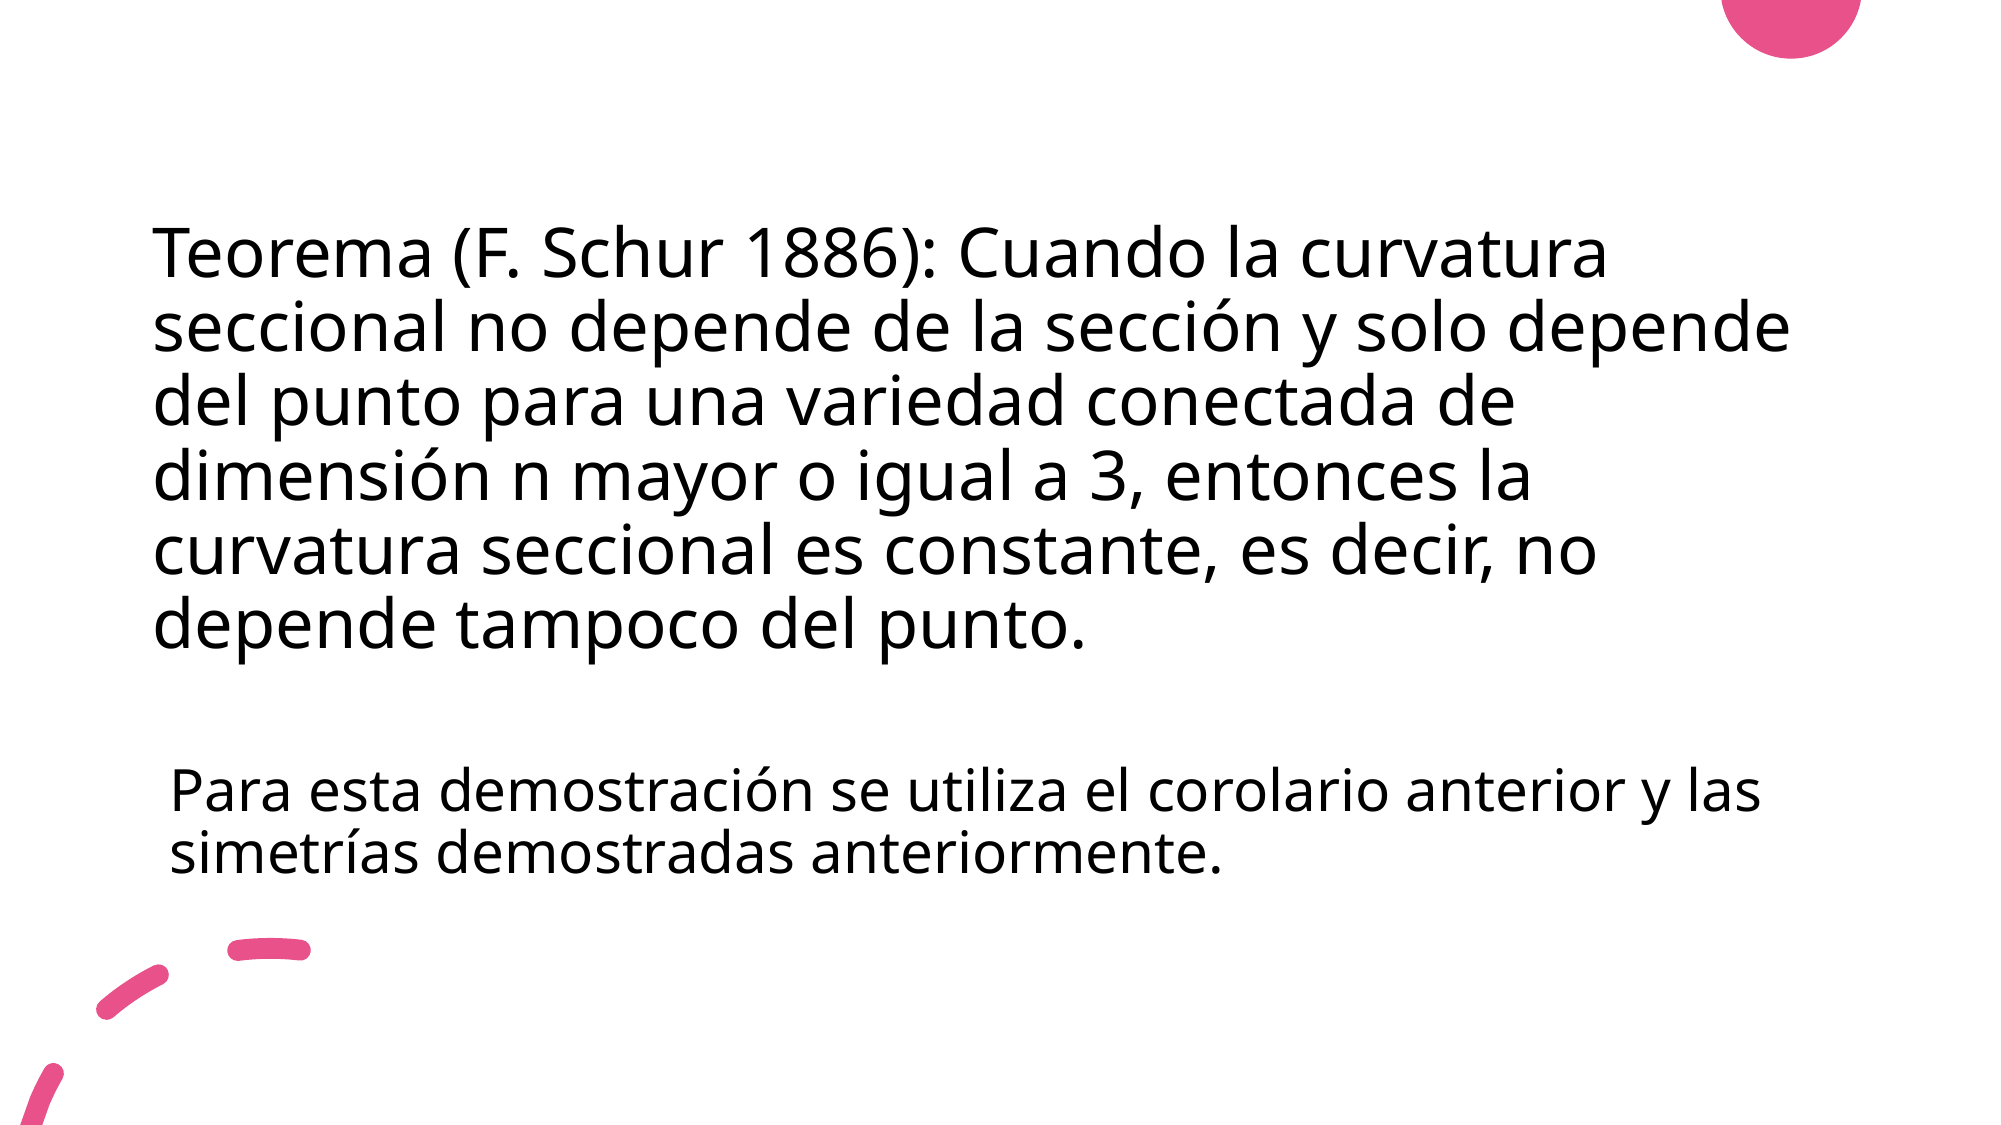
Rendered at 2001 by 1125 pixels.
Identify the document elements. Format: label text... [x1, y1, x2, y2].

title Teorema (F. Schur 1886): Cuando la curvatura seccional no depende de la sección y solo depende del punto para una variedad conectada de dimensión n mayor o igual a 3, entonces la curvatura seccional es constante, es decir, no depende tampoco del punto. [137, 209, 1863, 672]
list Para esta demostración se utiliza el corolario anterior y las simetrías demostradas anteriormente. [154, 753, 1880, 1125]
